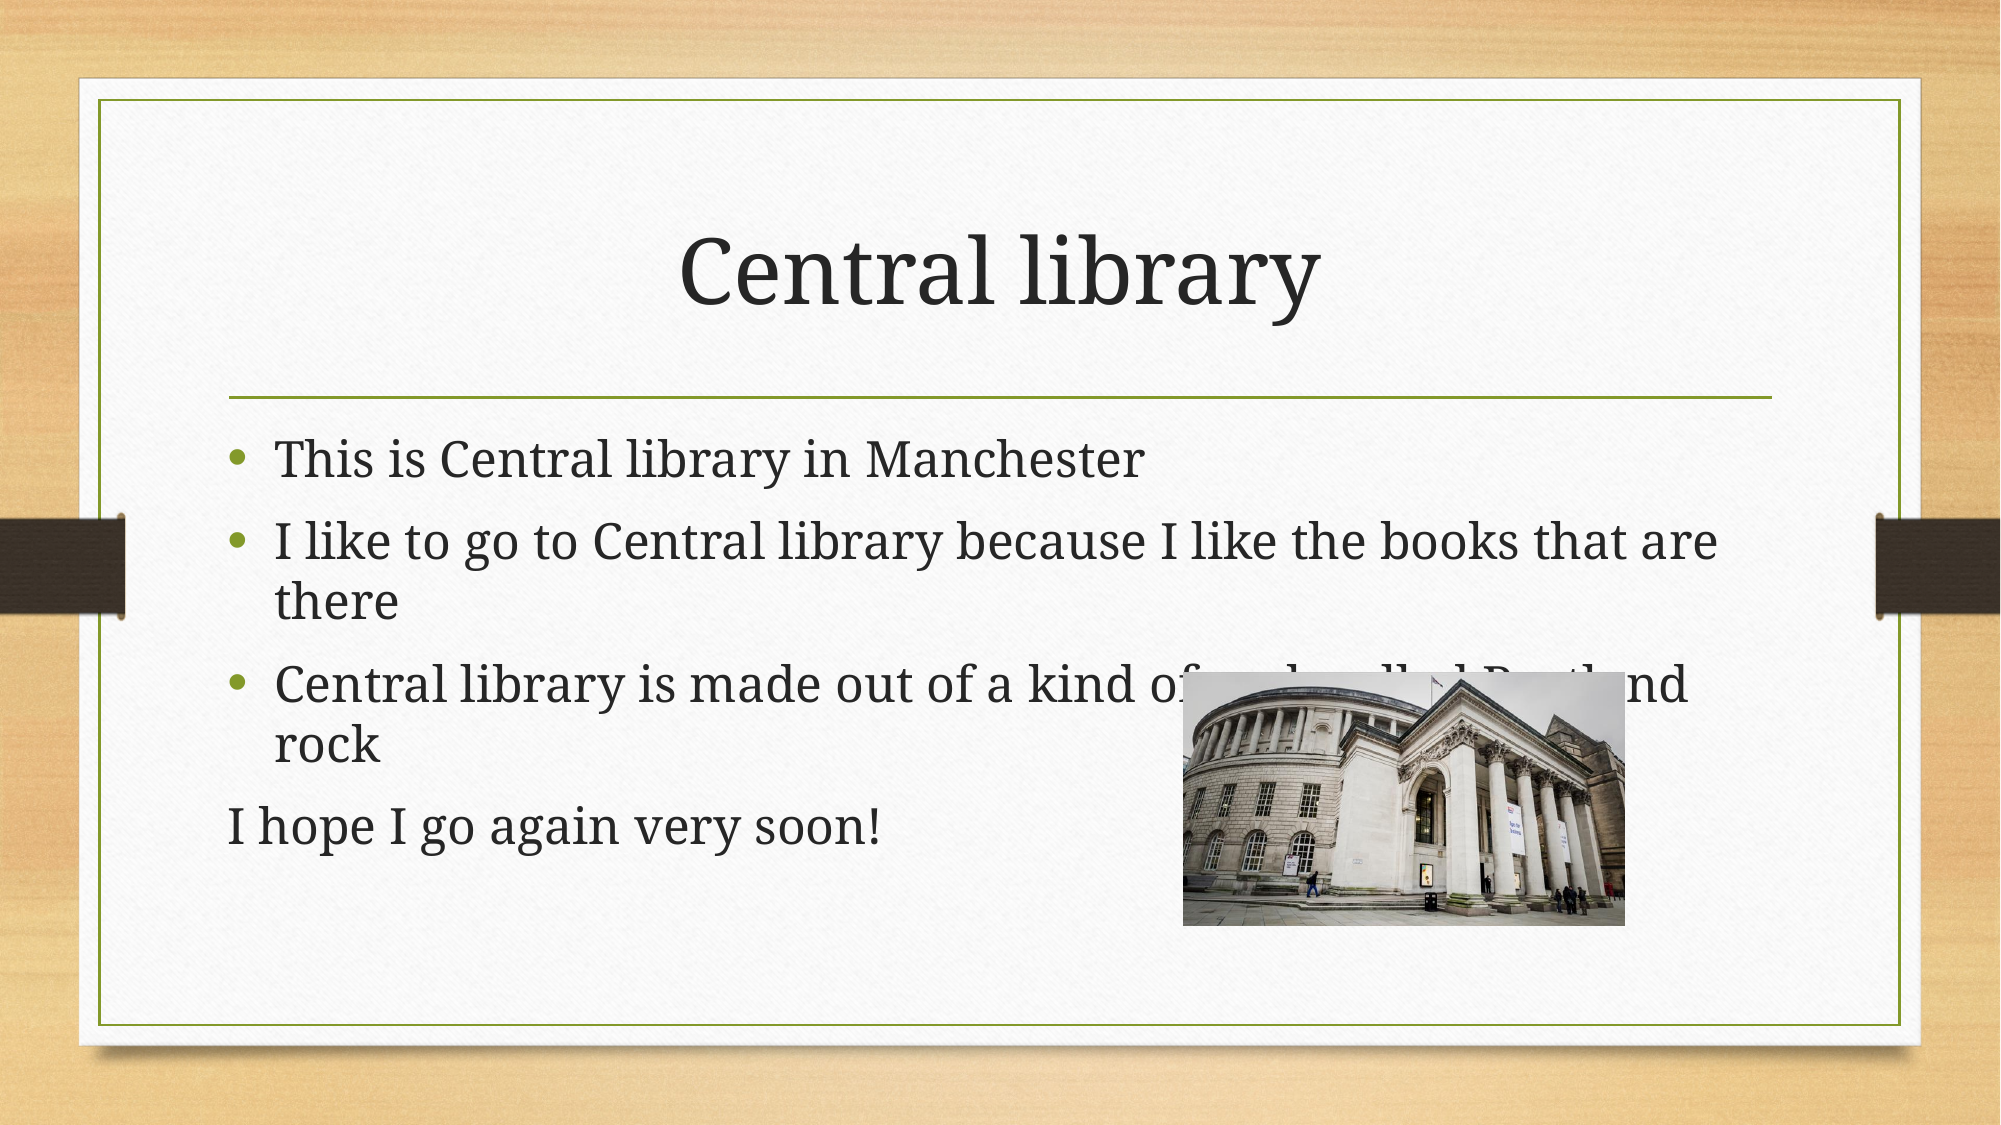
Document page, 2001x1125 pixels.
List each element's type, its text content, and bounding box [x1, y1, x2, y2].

list This is Central library in Manchester I like to go to Central library because I like the books that are there Central library is made out of a kind of rock called Portland rock I hope I go again very soon! [212, 419, 1788, 964]
title Central library [212, 161, 1788, 375]
picture [0, 0, 2001, 1125]
